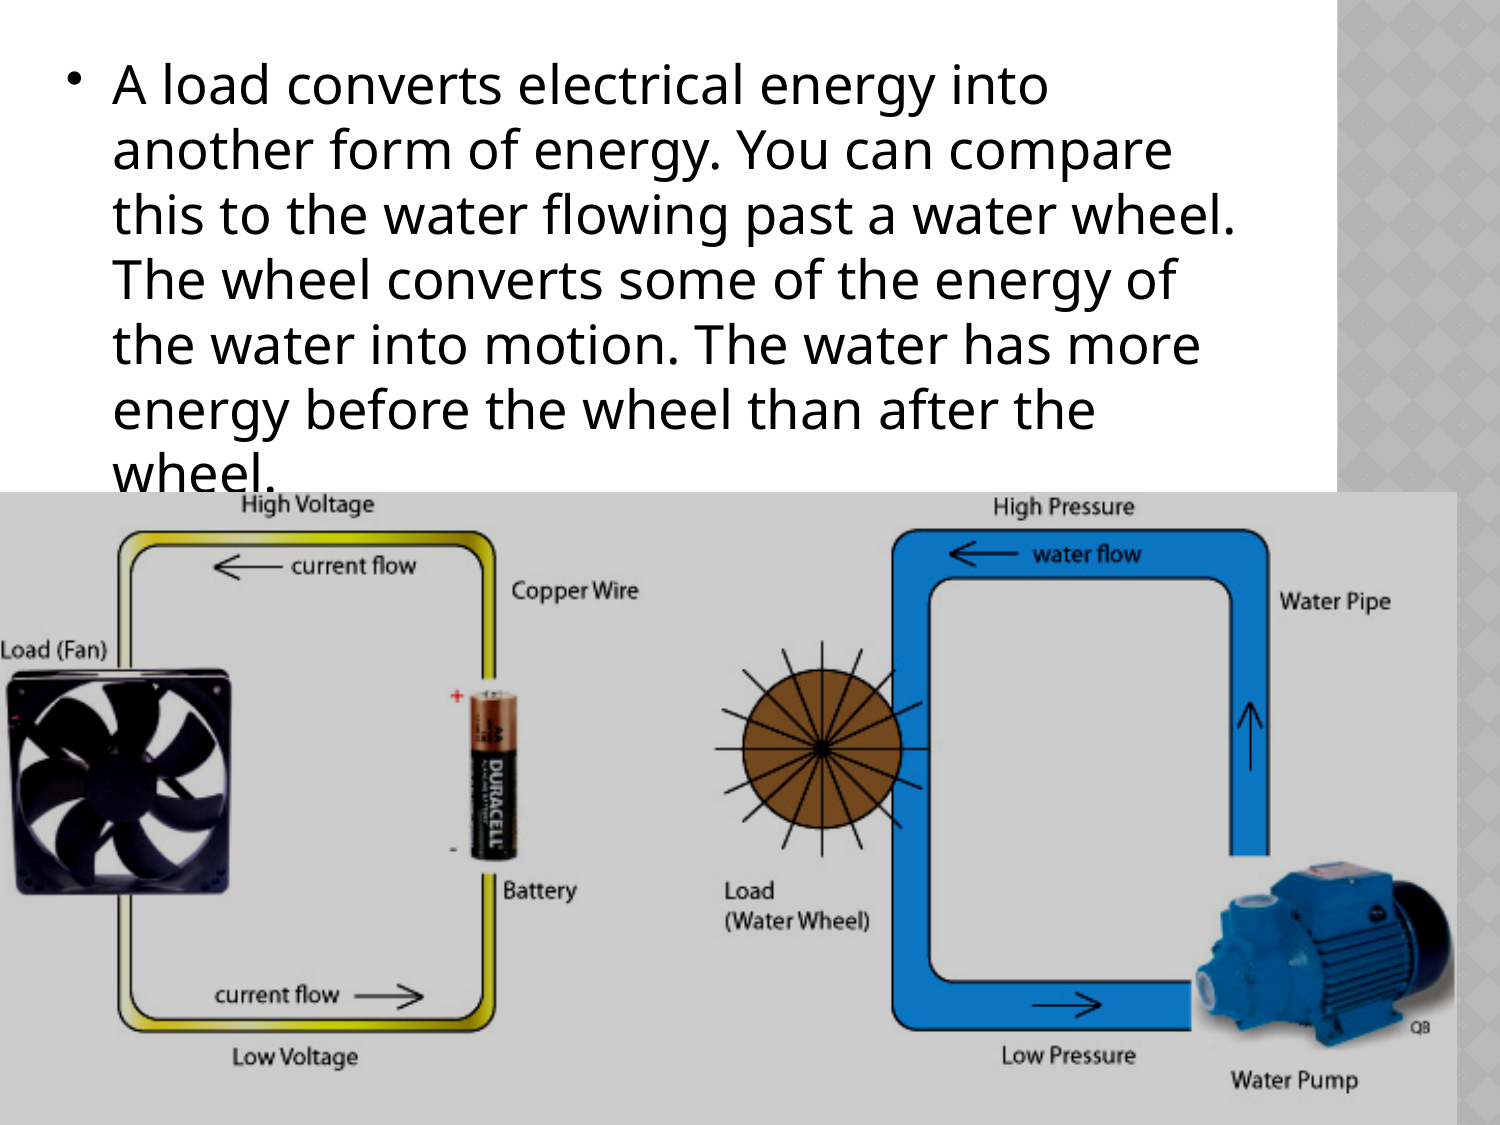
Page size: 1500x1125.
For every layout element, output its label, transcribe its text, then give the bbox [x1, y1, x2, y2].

picture [0, 491, 1457, 1125]
list A load converts electrical energy into another form of energy. You can compare this to the water flowing past a water wheel. The wheel converts some of the energy of the water into motion. The water has more energy before the wheel than after the wheel. [53, 42, 1263, 489]
